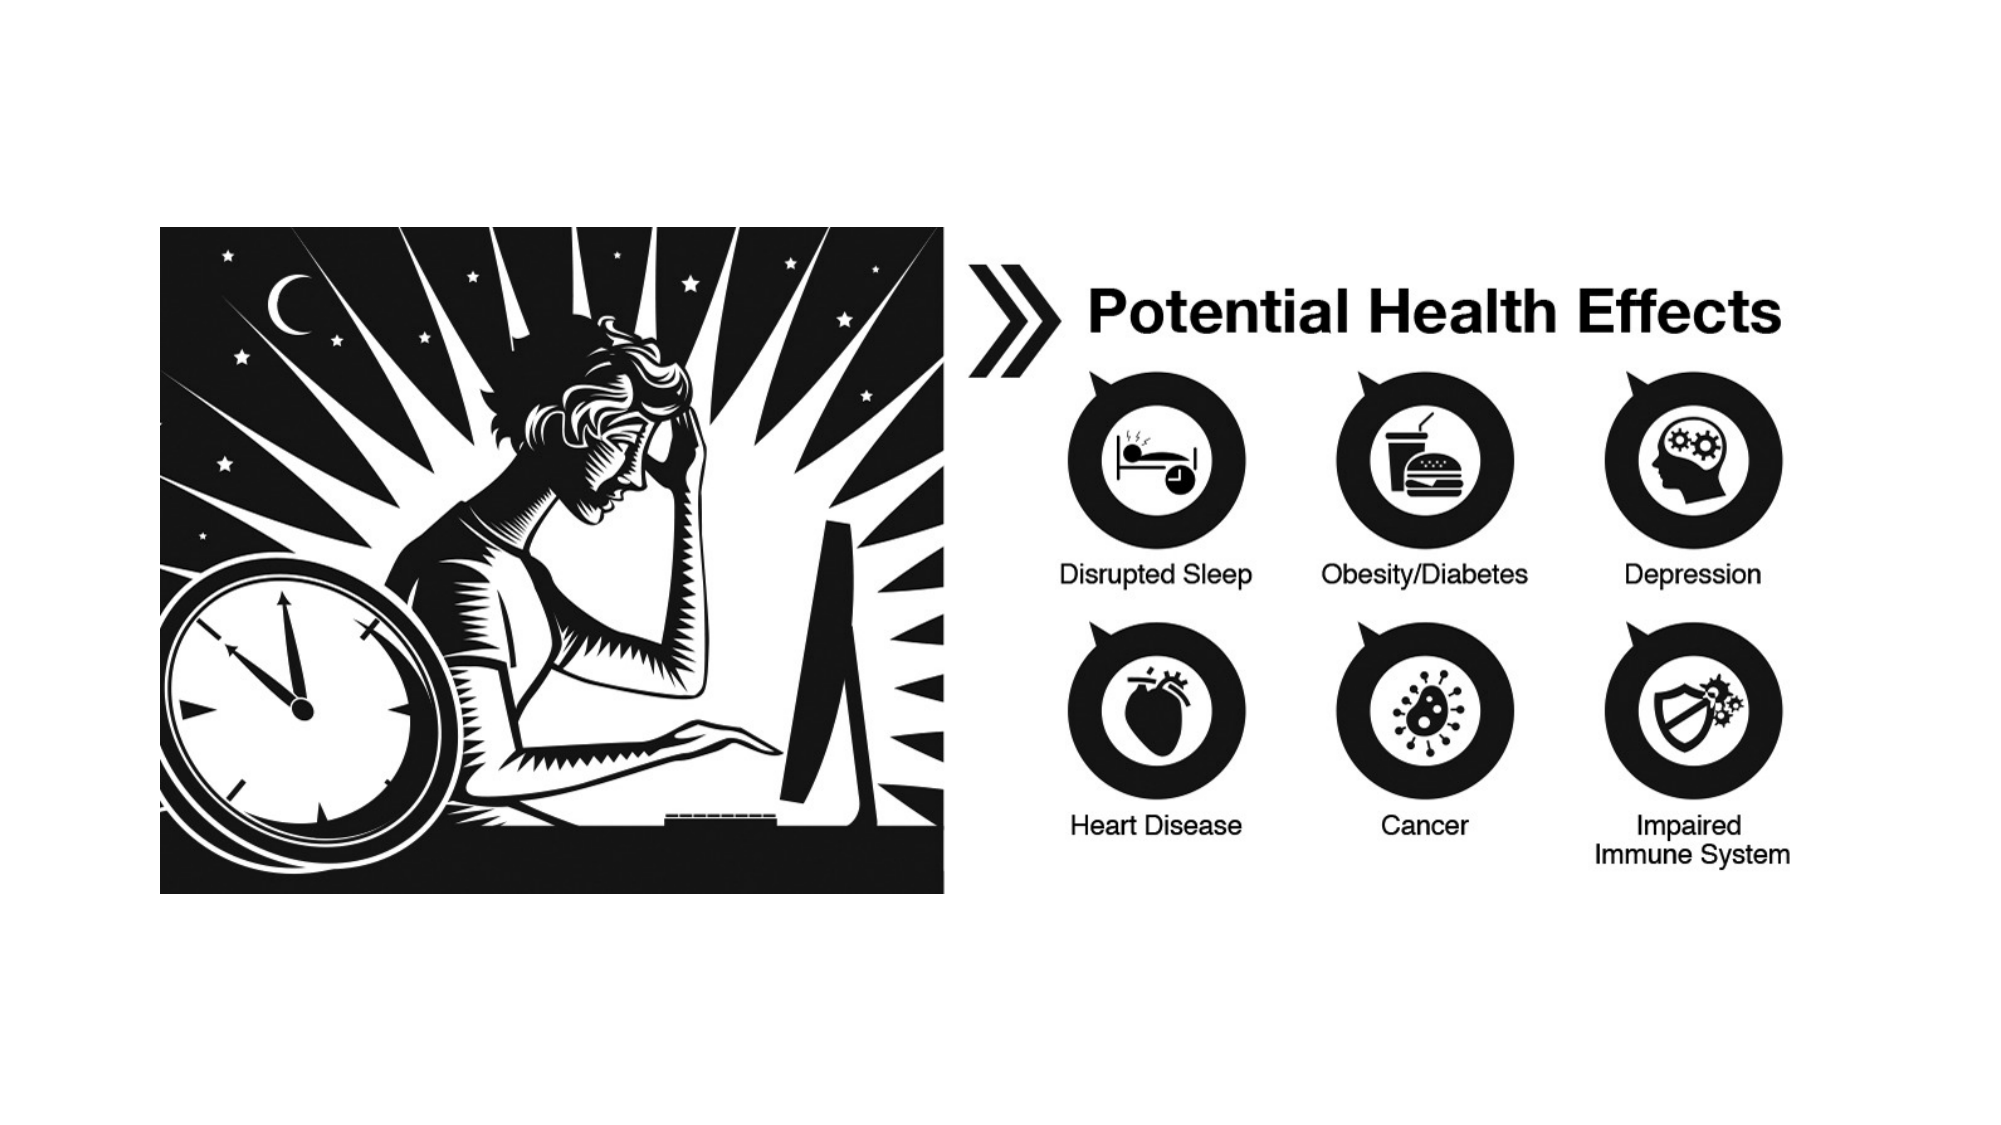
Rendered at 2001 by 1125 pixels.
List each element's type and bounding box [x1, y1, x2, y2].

picture [160, 227, 1830, 894]
